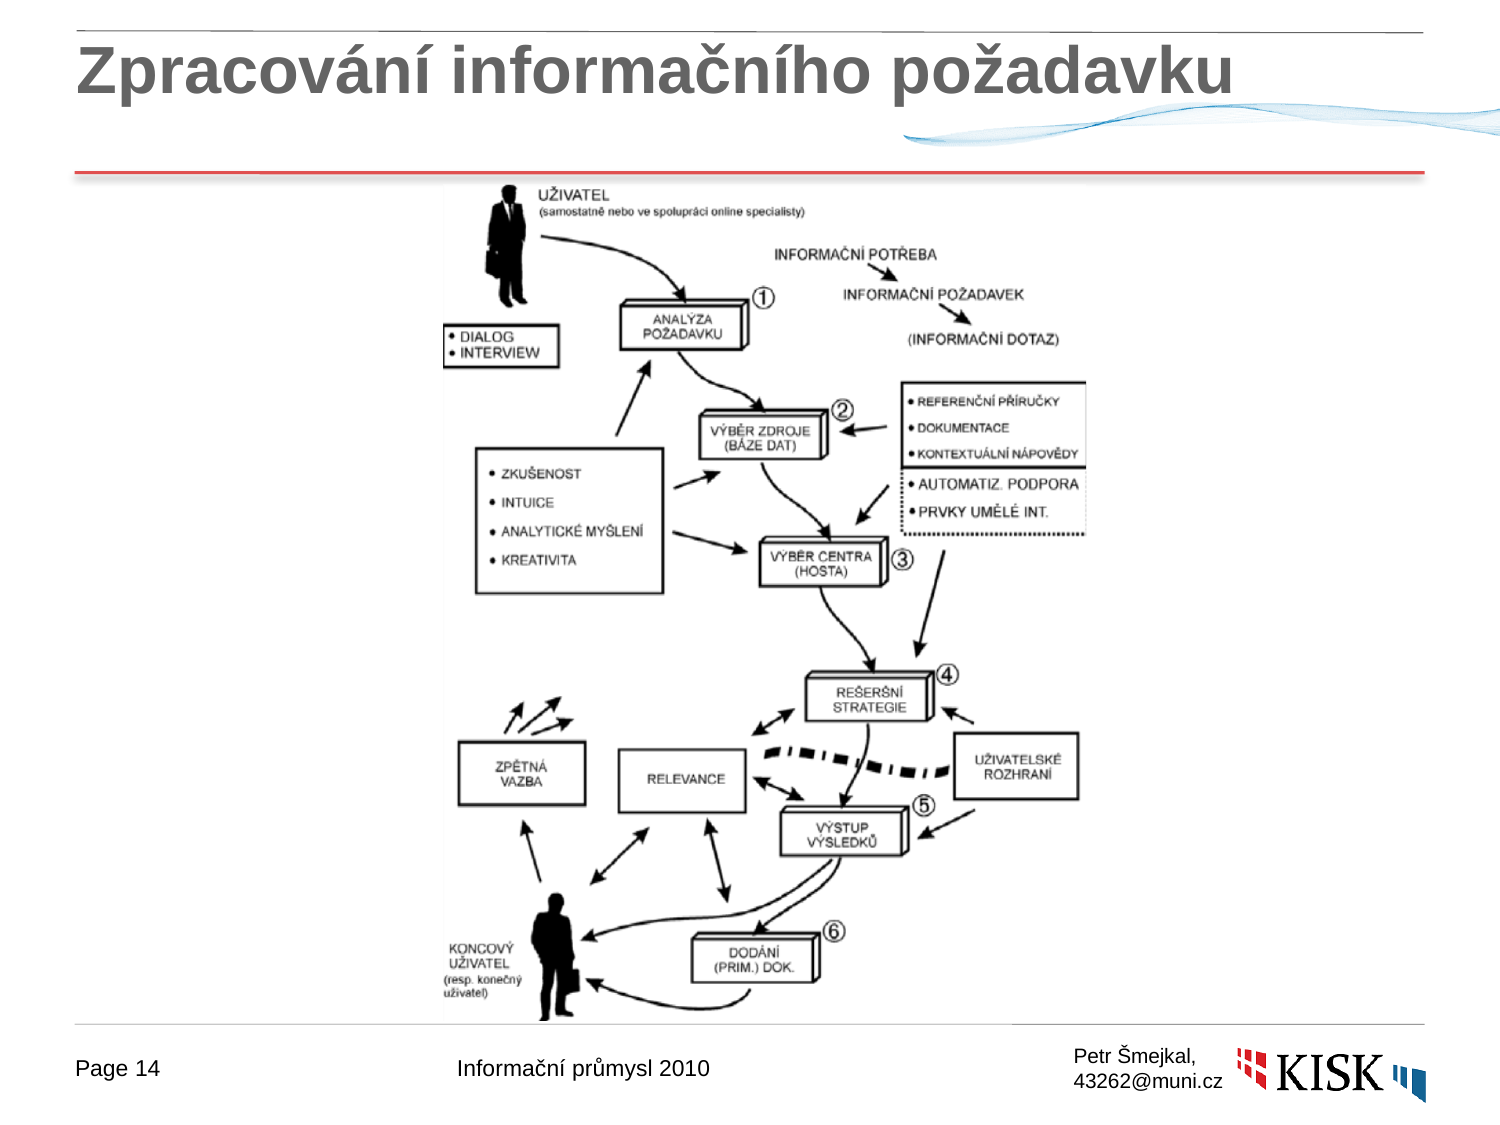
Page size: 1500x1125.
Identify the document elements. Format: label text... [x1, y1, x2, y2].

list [346, 280, 1183, 925]
title Zpracování informačního požadavku [76, 32, 1318, 175]
picture [1318, 101, 1500, 149]
picture [1237, 1046, 1426, 1103]
